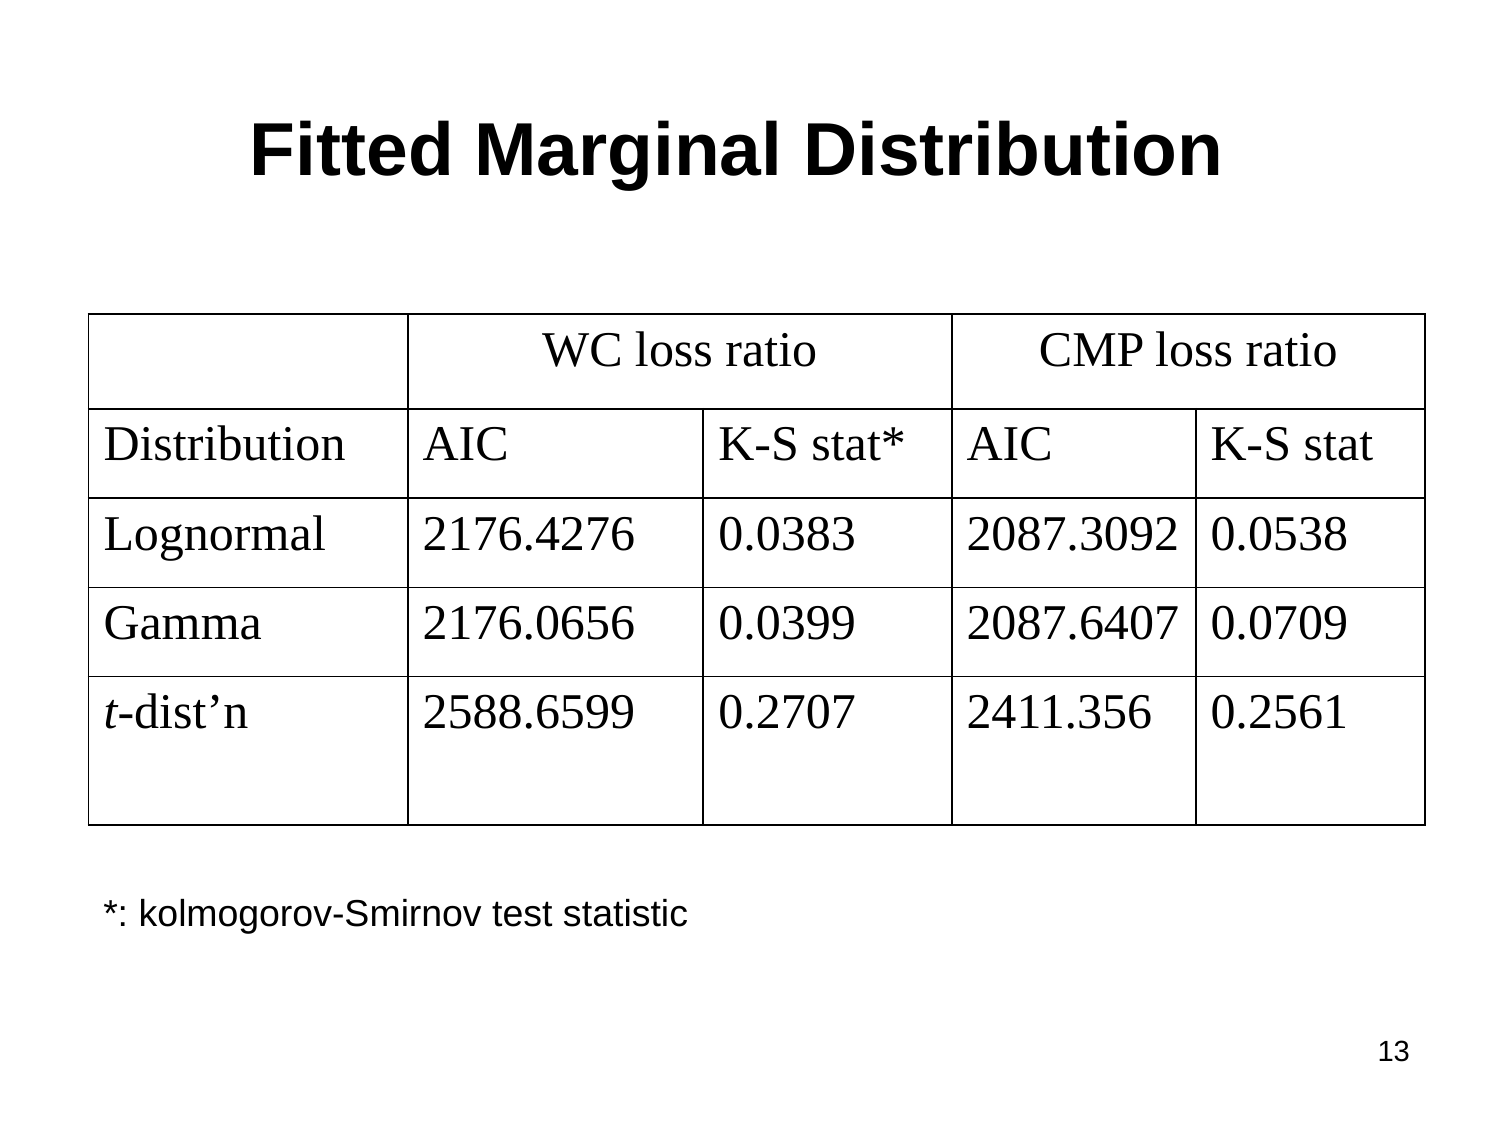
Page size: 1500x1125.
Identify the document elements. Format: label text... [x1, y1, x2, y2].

table_cell 0.0383 [704, 499, 951, 587]
table_cell 2176.4276 [409, 499, 702, 587]
table_cell 0.2707 [704, 677, 951, 824]
table_cell AIC [409, 410, 702, 497]
table_cell K-S stat [1197, 410, 1424, 497]
list [74, 262, 738, 1006]
text_box *: kolmogorov-Smirnov test statistic [88, 881, 845, 942]
table_cell Distribution [89, 410, 407, 497]
table_cell 0.0399 [704, 588, 951, 676]
table_cell K-S stat* [704, 410, 951, 497]
title Fitted Marginal Distribution [74, 44, 1426, 233]
table_cell 0.2561 [1197, 677, 1424, 824]
table_cell 2588.6599 [409, 677, 702, 824]
table_header [89, 315, 407, 408]
table_cell 2087.6407 [953, 588, 1195, 676]
table_cell Lognormal [89, 499, 407, 587]
table_cell AIC [953, 410, 1195, 497]
table_cell 2176.0656 [409, 588, 702, 676]
table_cell 2411.356 [953, 677, 1195, 824]
table_cell 2087.3092 [953, 499, 1195, 587]
table_header WC loss ratio [409, 315, 951, 408]
table_cell t-dist’n [89, 677, 407, 824]
table_header CMP loss ratio [953, 315, 1424, 408]
table_cell 0.0709 [1197, 588, 1424, 676]
table_cell 0.0538 [1197, 499, 1424, 587]
table_cell Gamma [89, 588, 407, 676]
slide_number 13 [1074, 1024, 1426, 1103]
